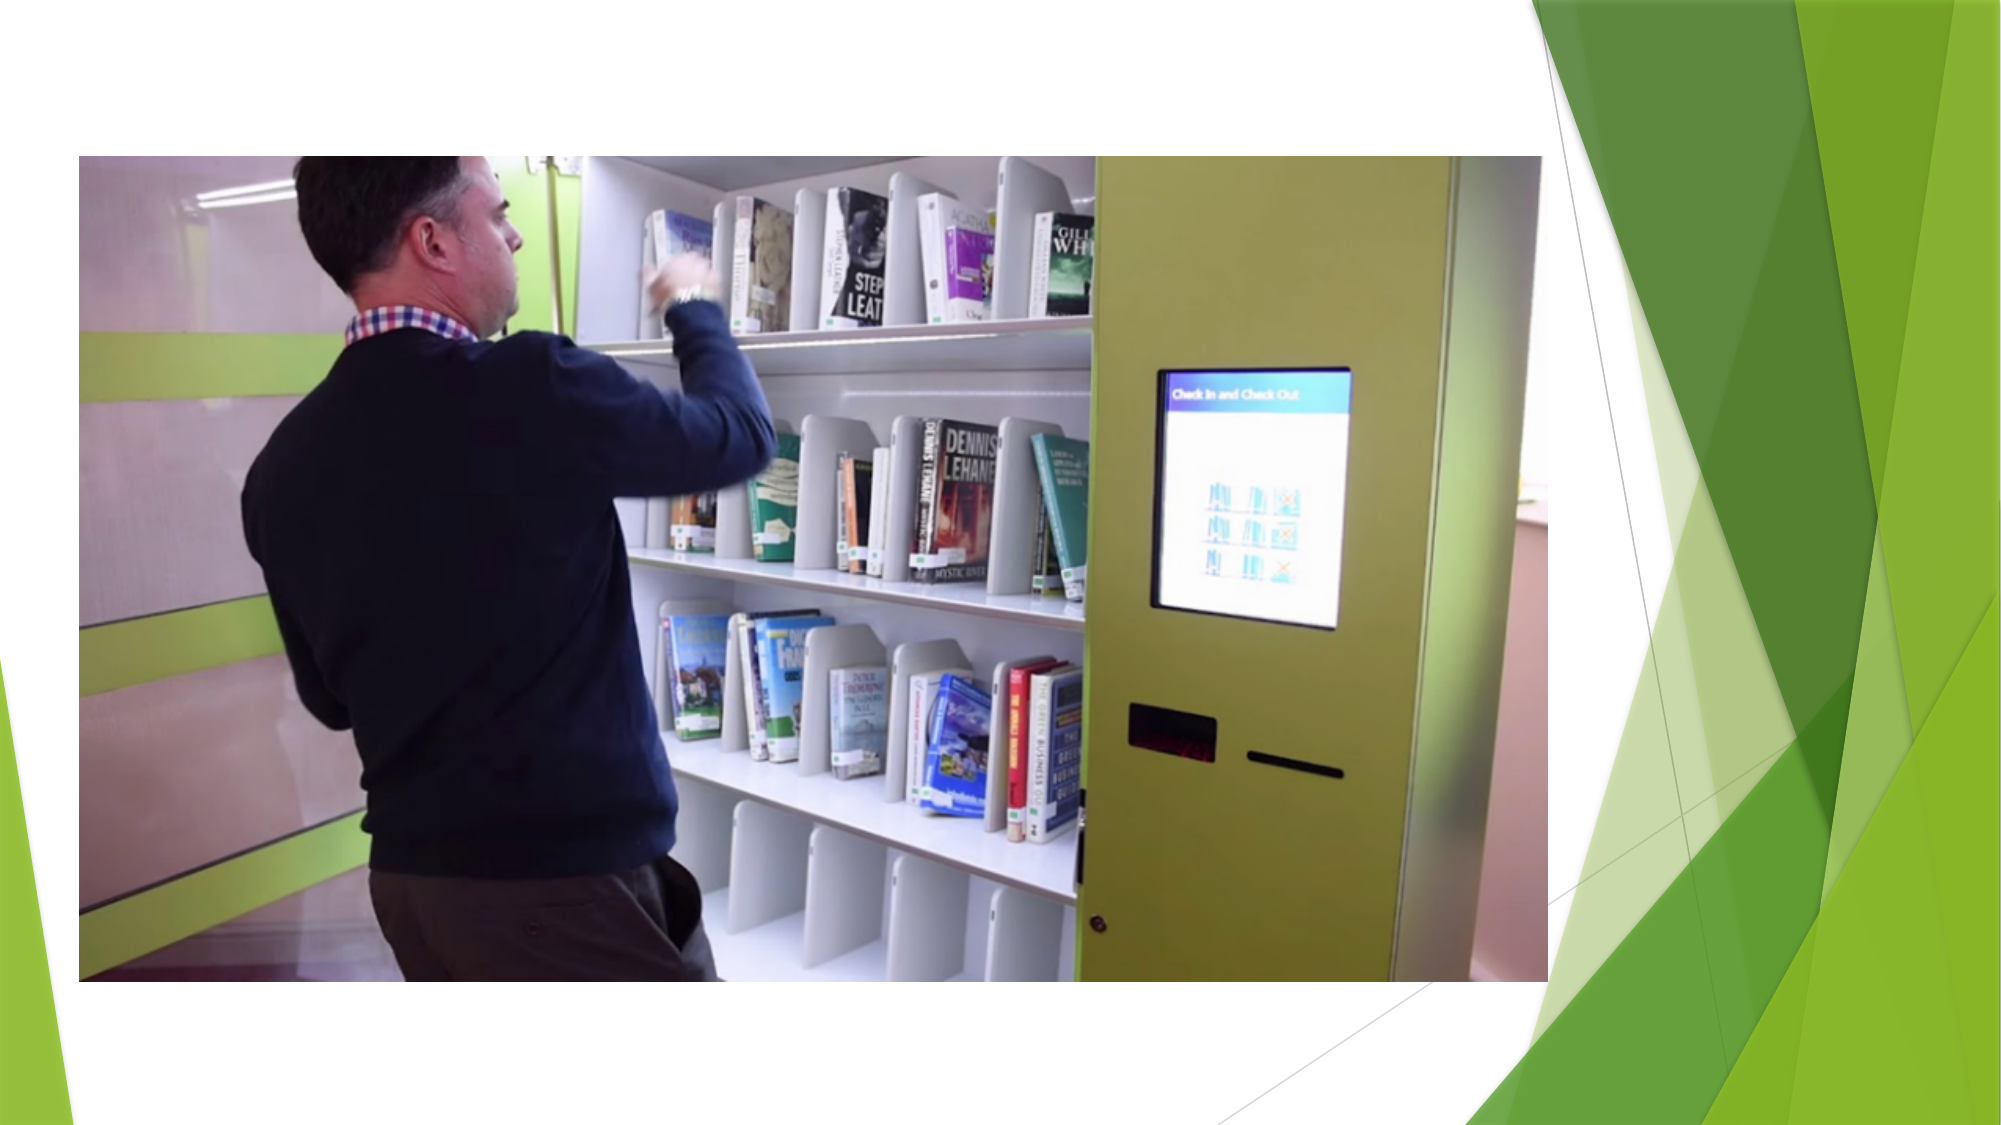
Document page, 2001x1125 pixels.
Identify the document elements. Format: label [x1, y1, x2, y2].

picture [78, 156, 1548, 983]
